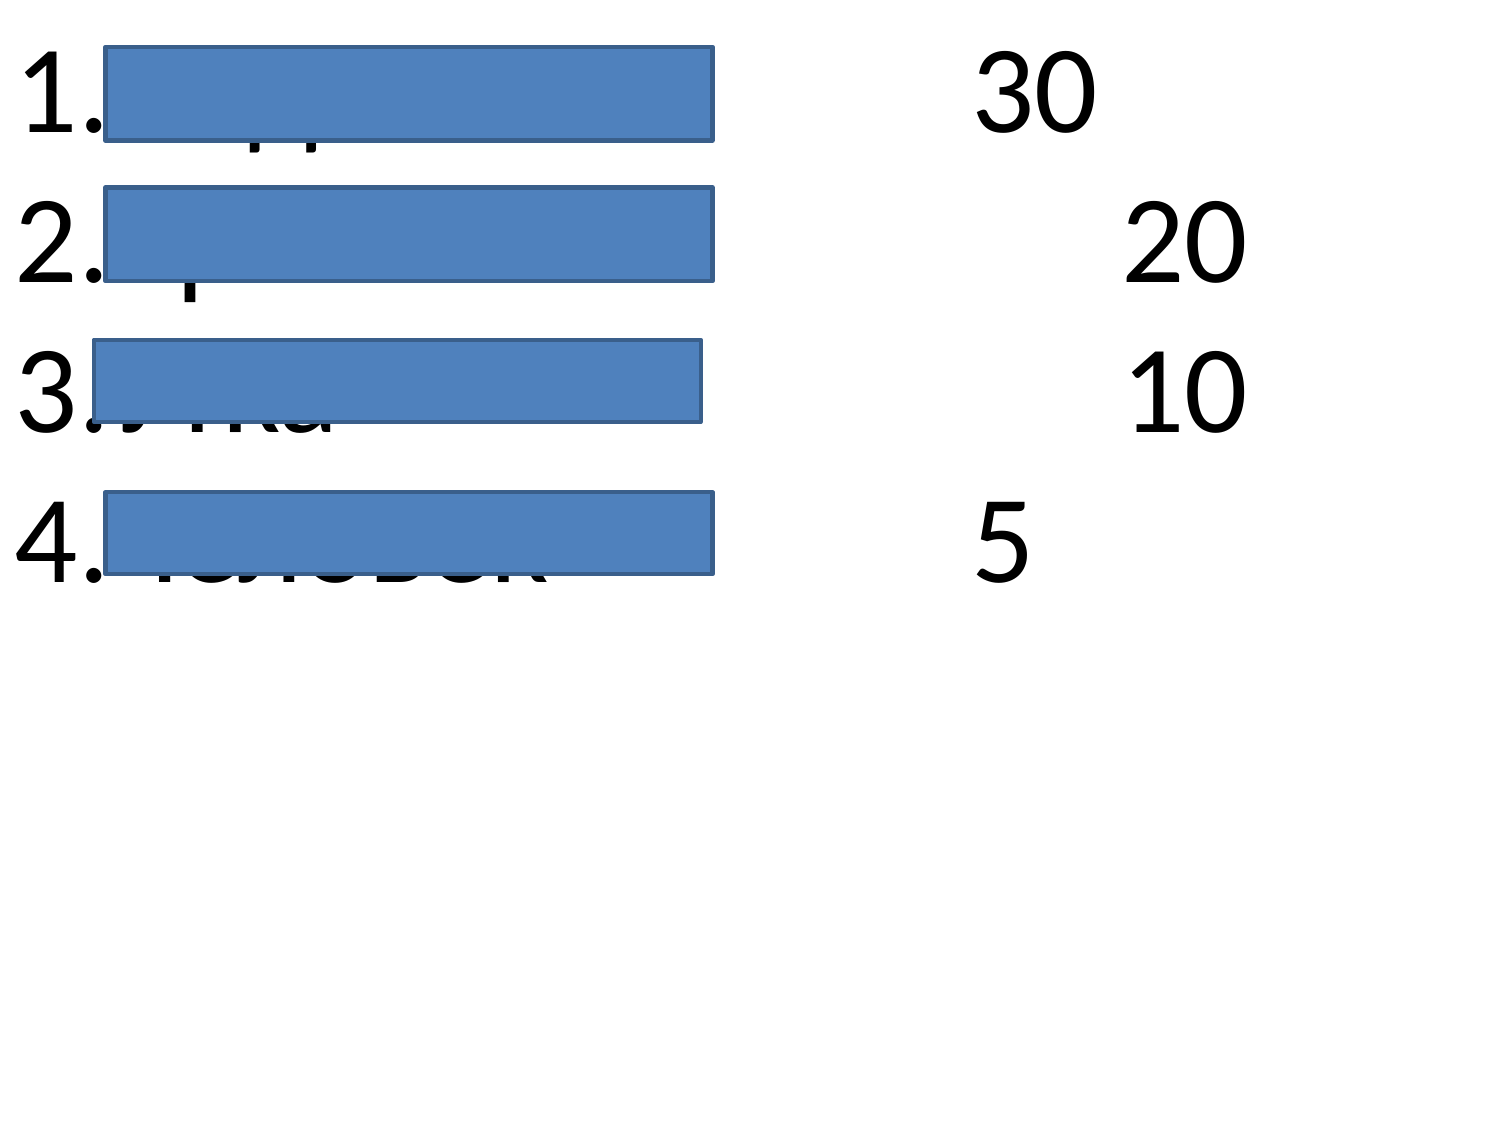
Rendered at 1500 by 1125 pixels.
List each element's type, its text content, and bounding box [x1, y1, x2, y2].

text_box [103, 185, 715, 283]
text_box Лодка - 30 Бревно - 20 Утка - 10 Человек - 5 [0, 0, 1500, 615]
text_box [92, 338, 703, 424]
text_box [103, 45, 715, 143]
text_box [103, 490, 715, 576]
